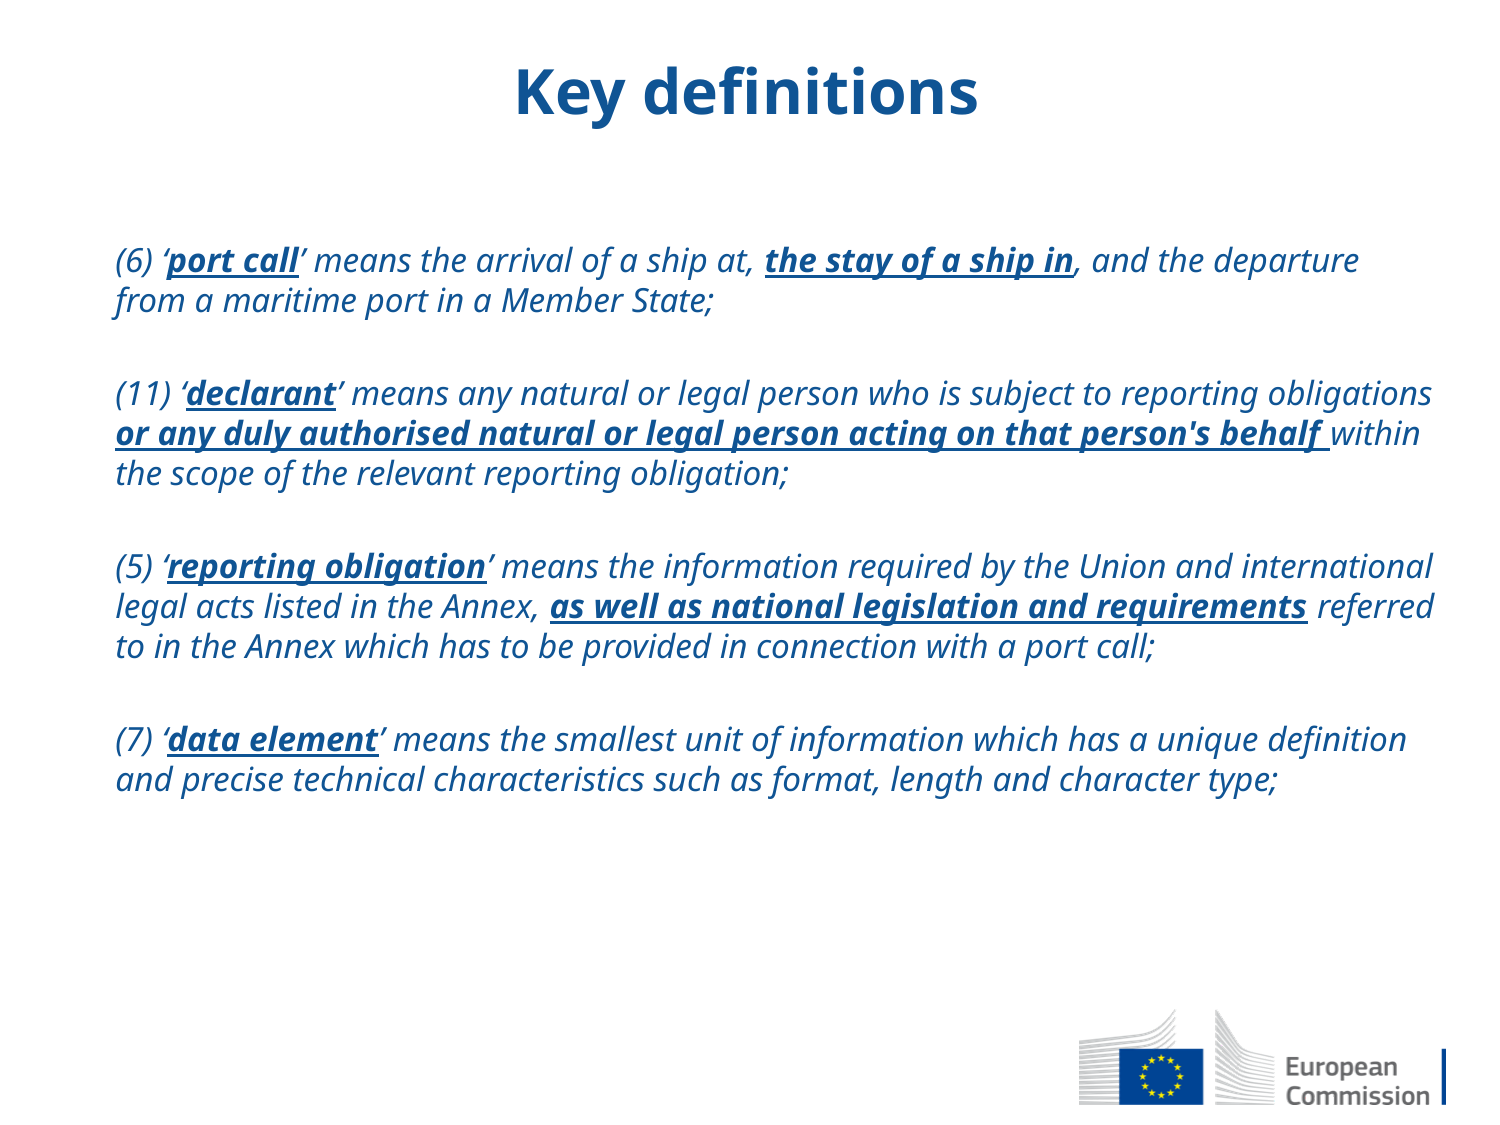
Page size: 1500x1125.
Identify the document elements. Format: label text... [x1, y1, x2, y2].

title Key definitions [71, 42, 1422, 138]
list (6) ‘port call’ means the arrival of a ship at, the stay of a ship in, and the departure from a maritime port in a Member State; (11) ‘declarant’ means any natural or legal person who is subject to reporting obligations or any duly authorised natural or legal person acting on that person's behalf within the scope of the relevant reporting obligation; (5) ‘reporting obligation’ means the information required by the Union and international legal acts listed in the Annex, as well as national legislation and requirements referred to in the Annex which has to be provided in connection with a port call; (7) ‘data element’ means the smallest unit of information which has a unique definition and precise technical characteristics such as format, length and character type; [100, 231, 1451, 829]
picture [1078, 1008, 1447, 1106]
